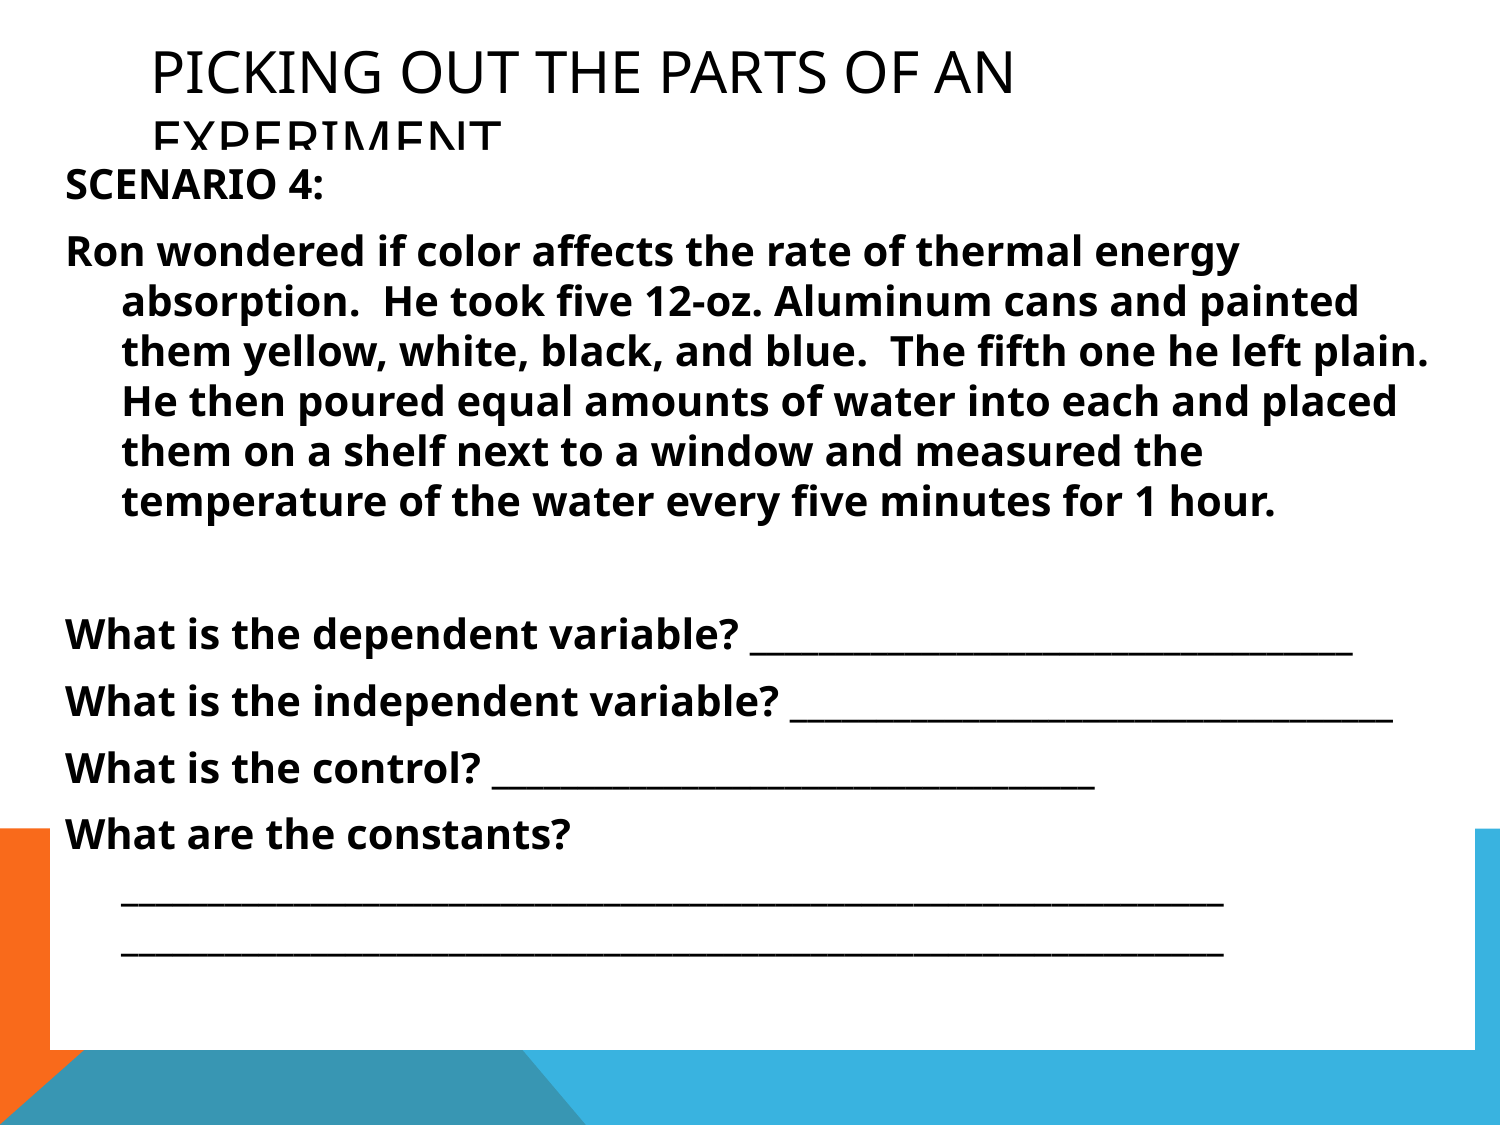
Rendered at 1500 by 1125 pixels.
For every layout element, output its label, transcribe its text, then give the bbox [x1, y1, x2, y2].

list SCENARIO 4: Ron wondered if color affects the rate of thermal energy absorption. He took five 12-oz. Aluminum cans and painted them yellow, white, black, and blue. The fifth one he left plain. He then poured equal amounts of water into each and placed them on a shelf next to a window and measured the temperature of the water every five minutes for 1 hour. What is the dependent variable? ___________________________________ What is the independent variable? ___________________________________ What is the control? ___________________________________ What are the constants? ________________________________________________________________ ________________________________________________________________ [50, 149, 1475, 1050]
title Picking Out the Parts of an Experiment [135, 60, 1369, 149]
